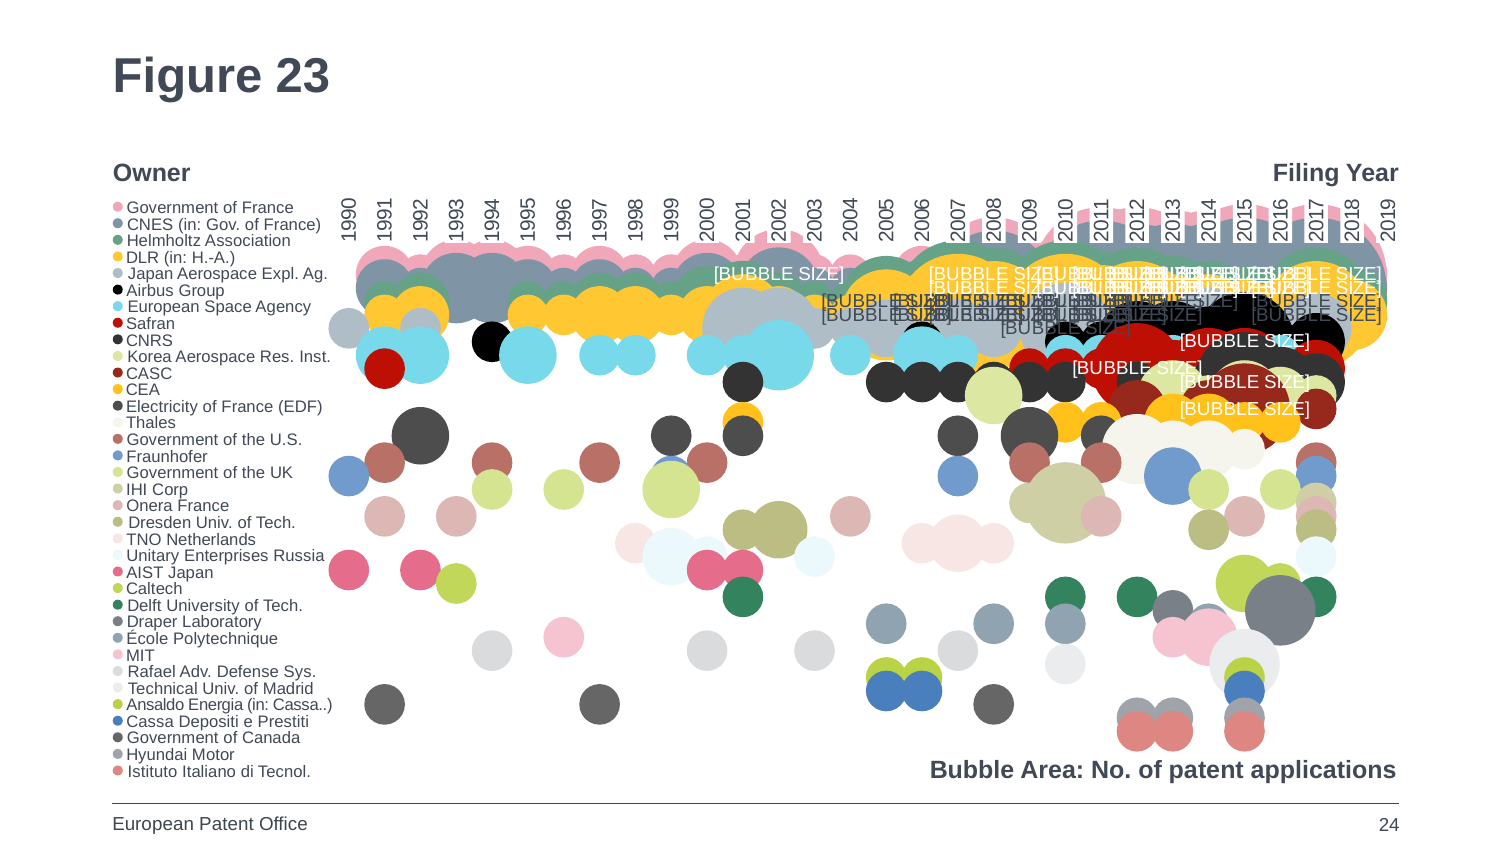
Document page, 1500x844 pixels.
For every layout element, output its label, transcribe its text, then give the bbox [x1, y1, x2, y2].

text_box Filing Year [1272, 156, 1400, 160]
text_box Owner [112, 156, 192, 161]
slide_number 24 [1049, 812, 1400, 840]
title Figure 23 [112, 44, 1400, 111]
chart [112, 161, 1424, 777]
